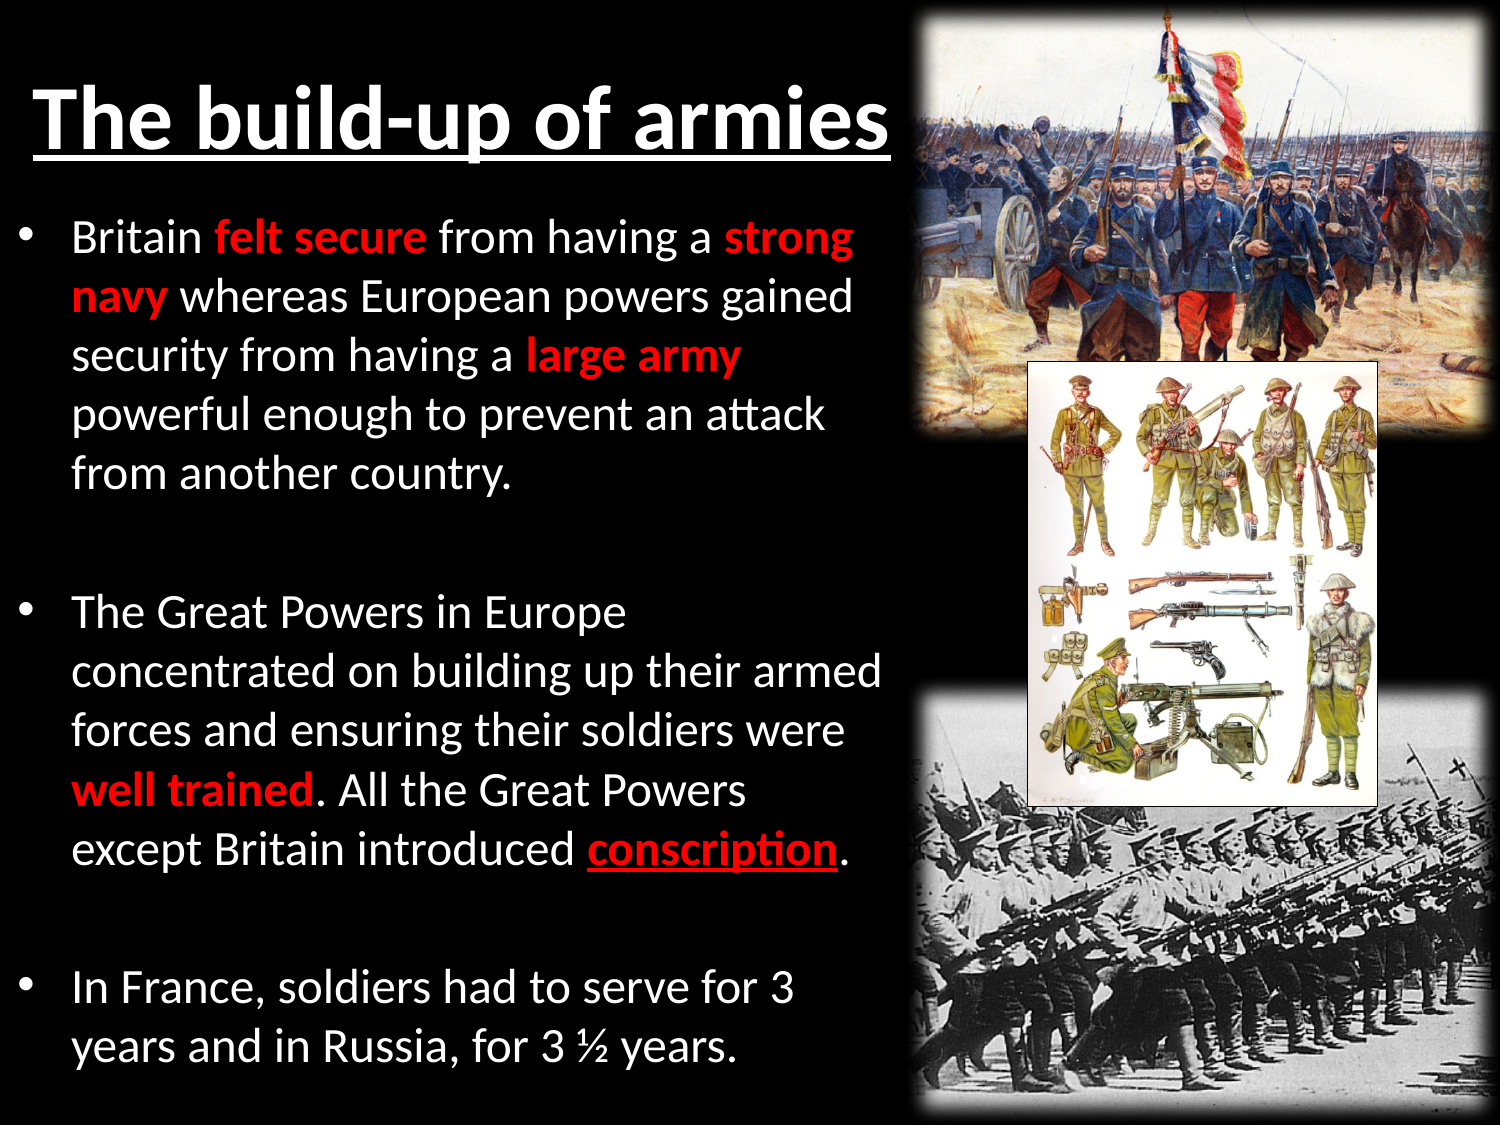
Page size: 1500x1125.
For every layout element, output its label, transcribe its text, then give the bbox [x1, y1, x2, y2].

picture [904, 0, 1500, 1125]
title The build-up of armies [17, 19, 899, 196]
list Britain felt secure from having a strong navy whereas European powers gained security from having a large army powerful enough to prevent an attack from another country. The Great Powers in Europe concentrated on building up their armed forces and ensuring their soldiers were well trained. All the Great Powers except Britain introduced conscription. In France, soldiers had to serve for 3 years and in Russia, for 3 ½ years. [2, 196, 904, 1125]
